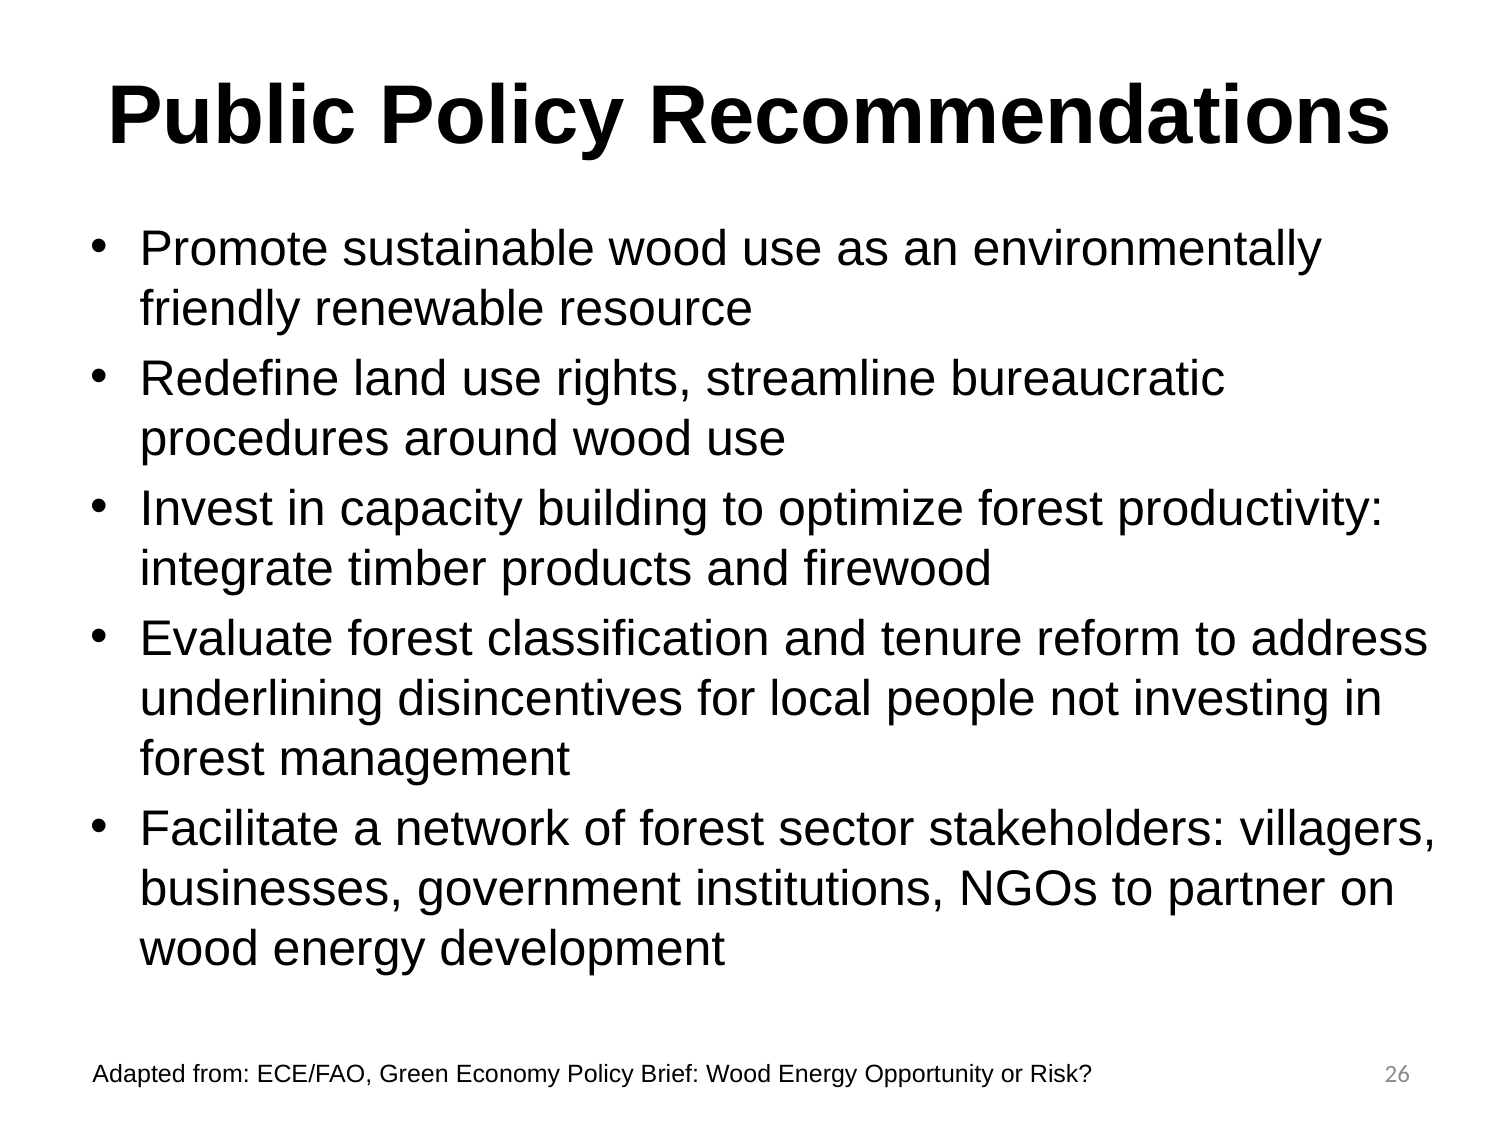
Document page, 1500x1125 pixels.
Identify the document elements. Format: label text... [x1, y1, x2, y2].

list Promote sustainable wood use as an environmentally friendly renewable resource Redefine land use rights, streamline bureaucratic procedures around wood use Invest in capacity building to optimize forest productivity: integrate timber products and firewood Evaluate forest classification and tenure reform to address underlining disincentives for local people not investing in forest management Facilitate a network of forest sector stakeholders: villagers, businesses, government institutions, NGOs to partner on wood energy development [75, 208, 1459, 988]
title Public Policy Recommendations [75, 45, 1425, 175]
text_box Adapted from: ECE/FAO, Green Economy Policy Brief: Wood Energy Opportunity or Risk? [77, 1050, 1074, 1095]
slide_number 26 [1074, 1042, 1425, 1103]
